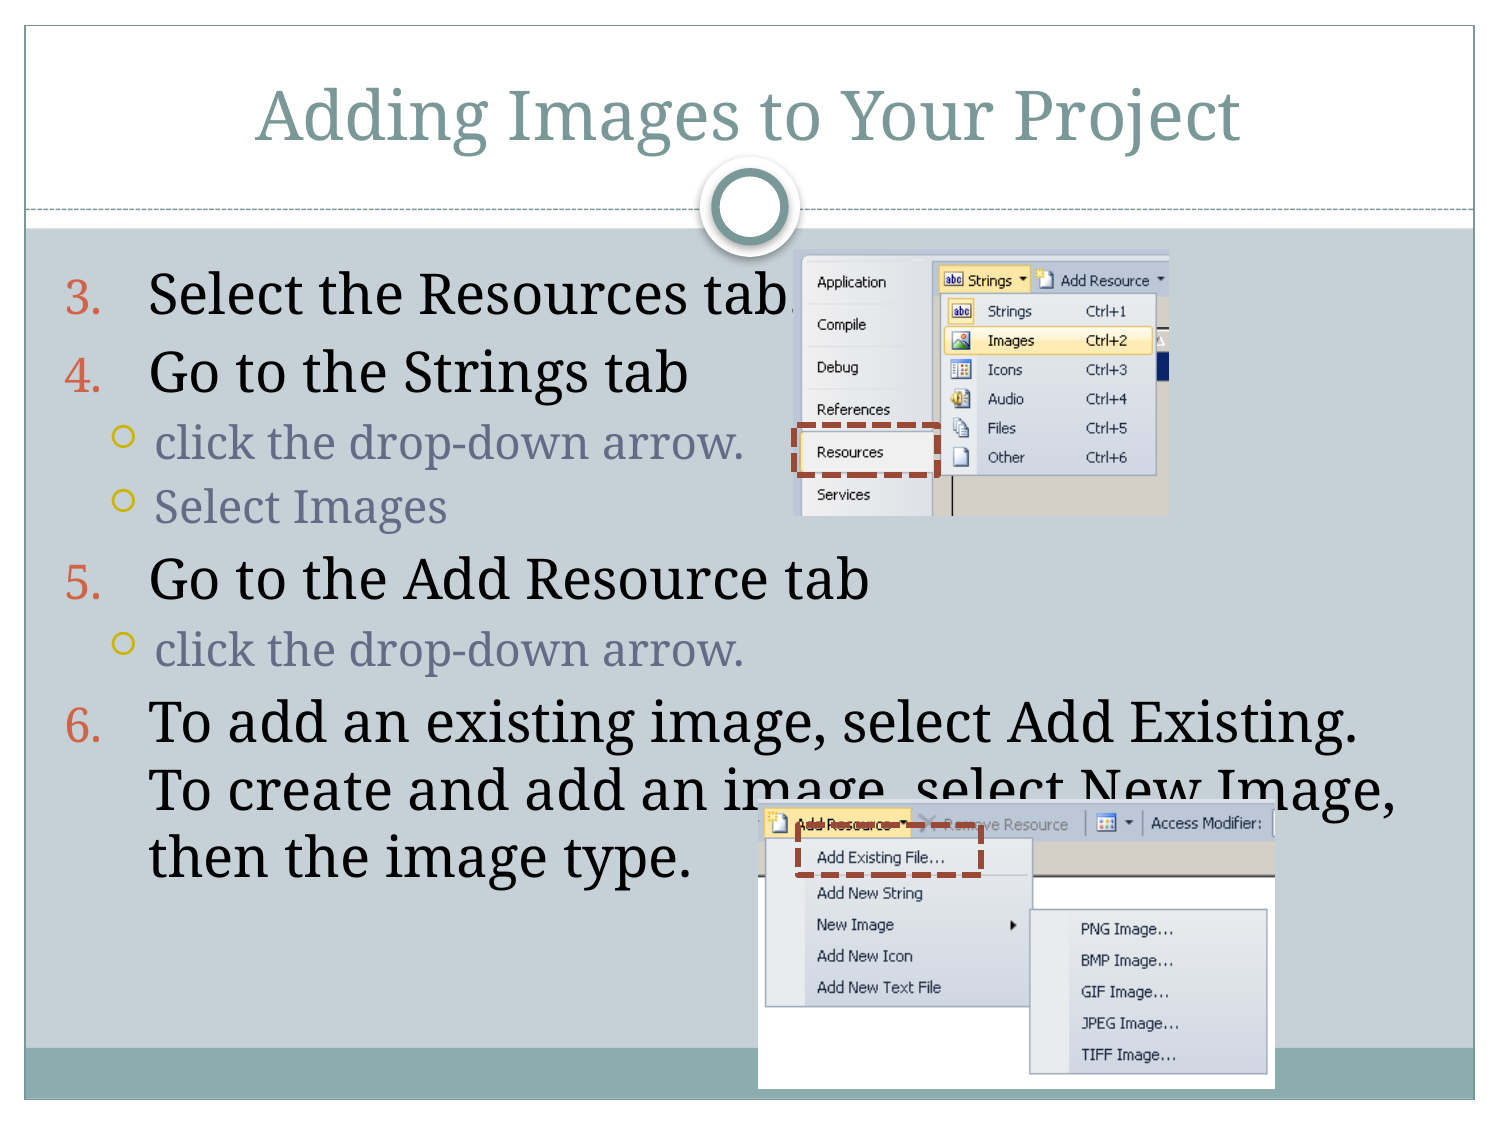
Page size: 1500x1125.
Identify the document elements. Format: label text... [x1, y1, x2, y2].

list Select the Resources tab. Go to the Strings tab click the drop-down arrow. Select Images Go to the Add Resource tab click the drop-down arrow. To add an existing image, select Add Existing. To create and add an image, select New Image, then the image type. [49, 250, 1445, 964]
picture [758, 798, 1276, 1090]
title Adding Images to Your Project [49, 37, 1450, 162]
picture [793, 249, 1169, 516]
